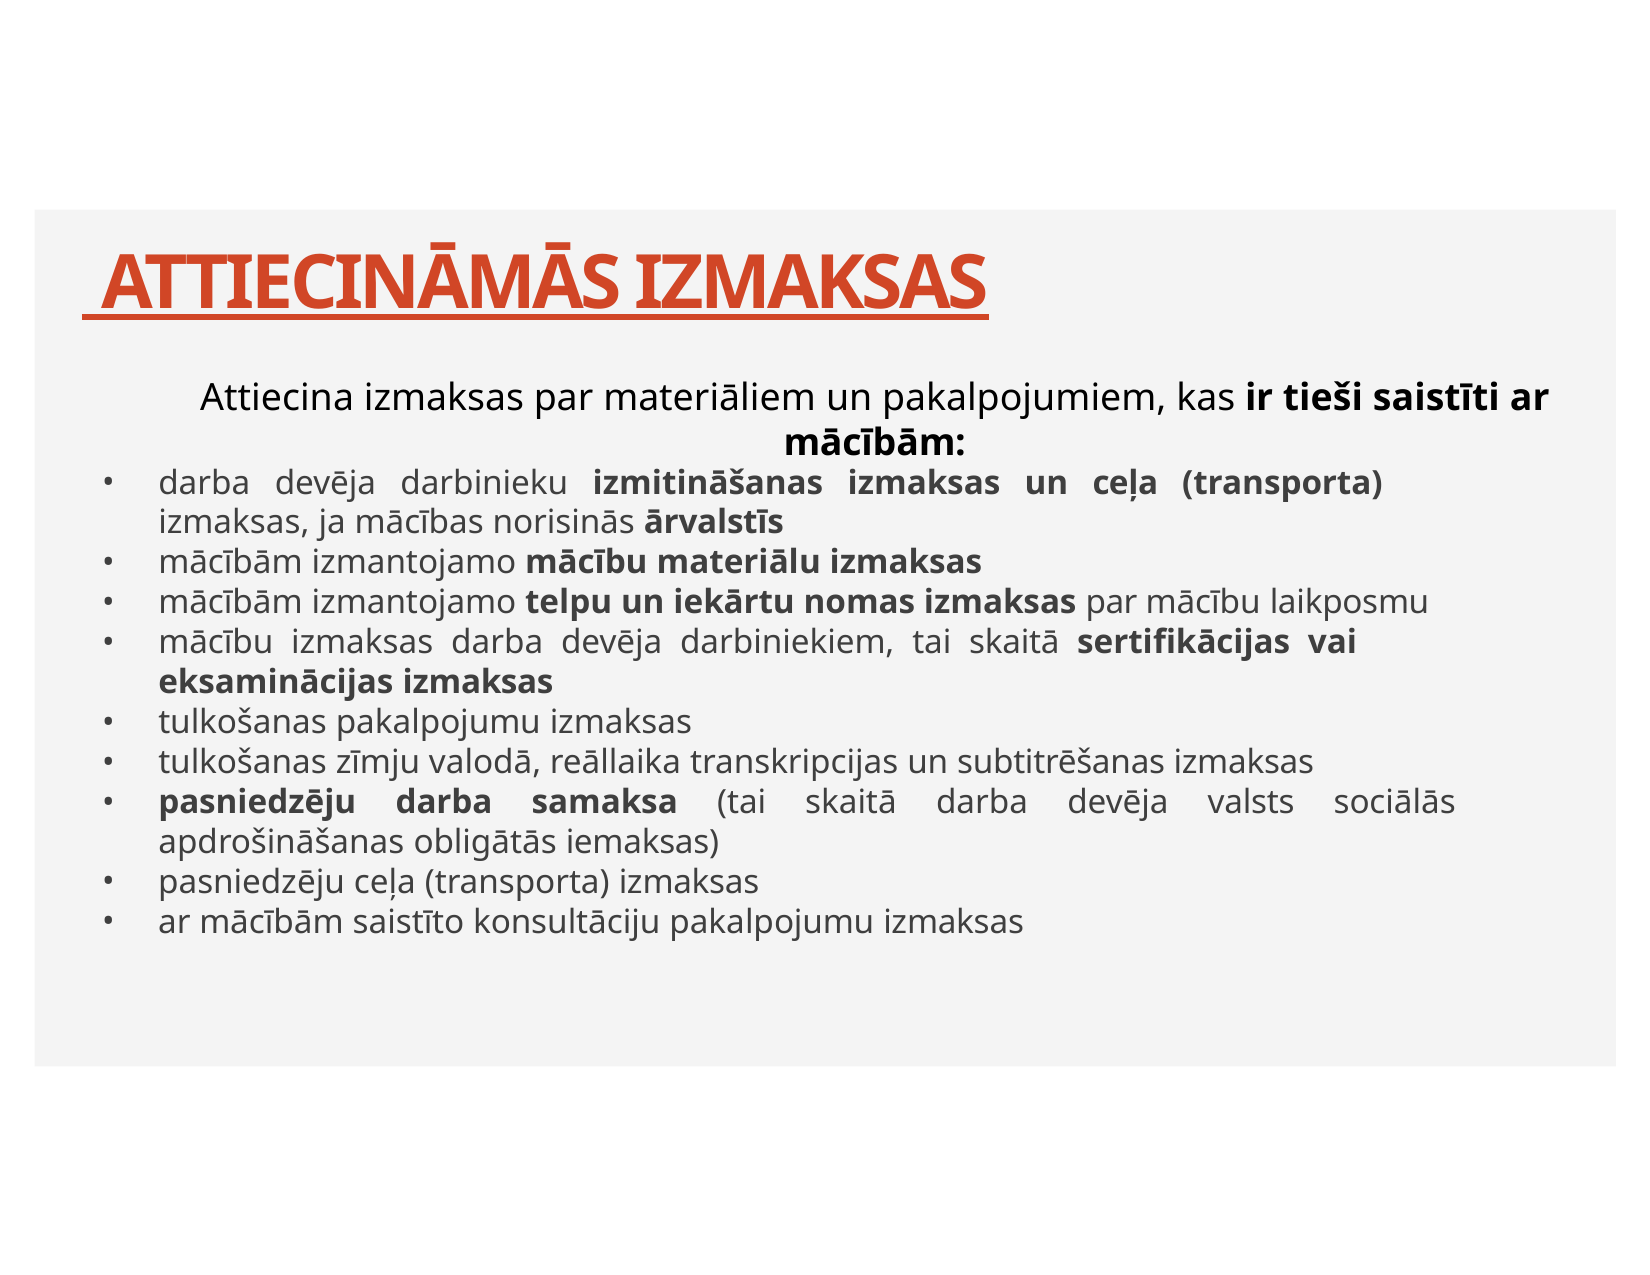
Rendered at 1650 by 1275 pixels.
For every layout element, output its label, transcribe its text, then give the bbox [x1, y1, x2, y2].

text_box Attiecina izmaksas par materiāliem un pakalpojumiem, kas ir tieši saistīti ar mācībām: [87, 305, 1650, 470]
title ATTIECINĀMĀS IZMAKSAS [79, 171, 1571, 447]
list darba devēja darbinieku izmitināšanas izmaksas un ceļa (transporta) izmaksas, ja mācības norisinās ārvalstīs mācībām izmantojamo mācību materiālu izmaksas mācībām izmantojamo telpu un iekārtu nomas izmaksas par mācību laikposmu mācību izmaksas darba devēja darbiniekiem, tai skaitā sertifikācijas vai eksaminācijas izmaksas tulkošanas pakalpojumu izmaksas tulkošanas zīmju valodā, reāllaika transkripcijas un subtitrēšanas izmaksas pasniedzēju darba samaksa (tai skaitā darba devēja valsts sociālās apdrošināšanas obligātās iemaksas) pasniedzēju ceļa (transporta) izmaksas ar mācībām saistīto konsultāciju pakalpojumu izmaksas [99, 458, 1575, 1186]
